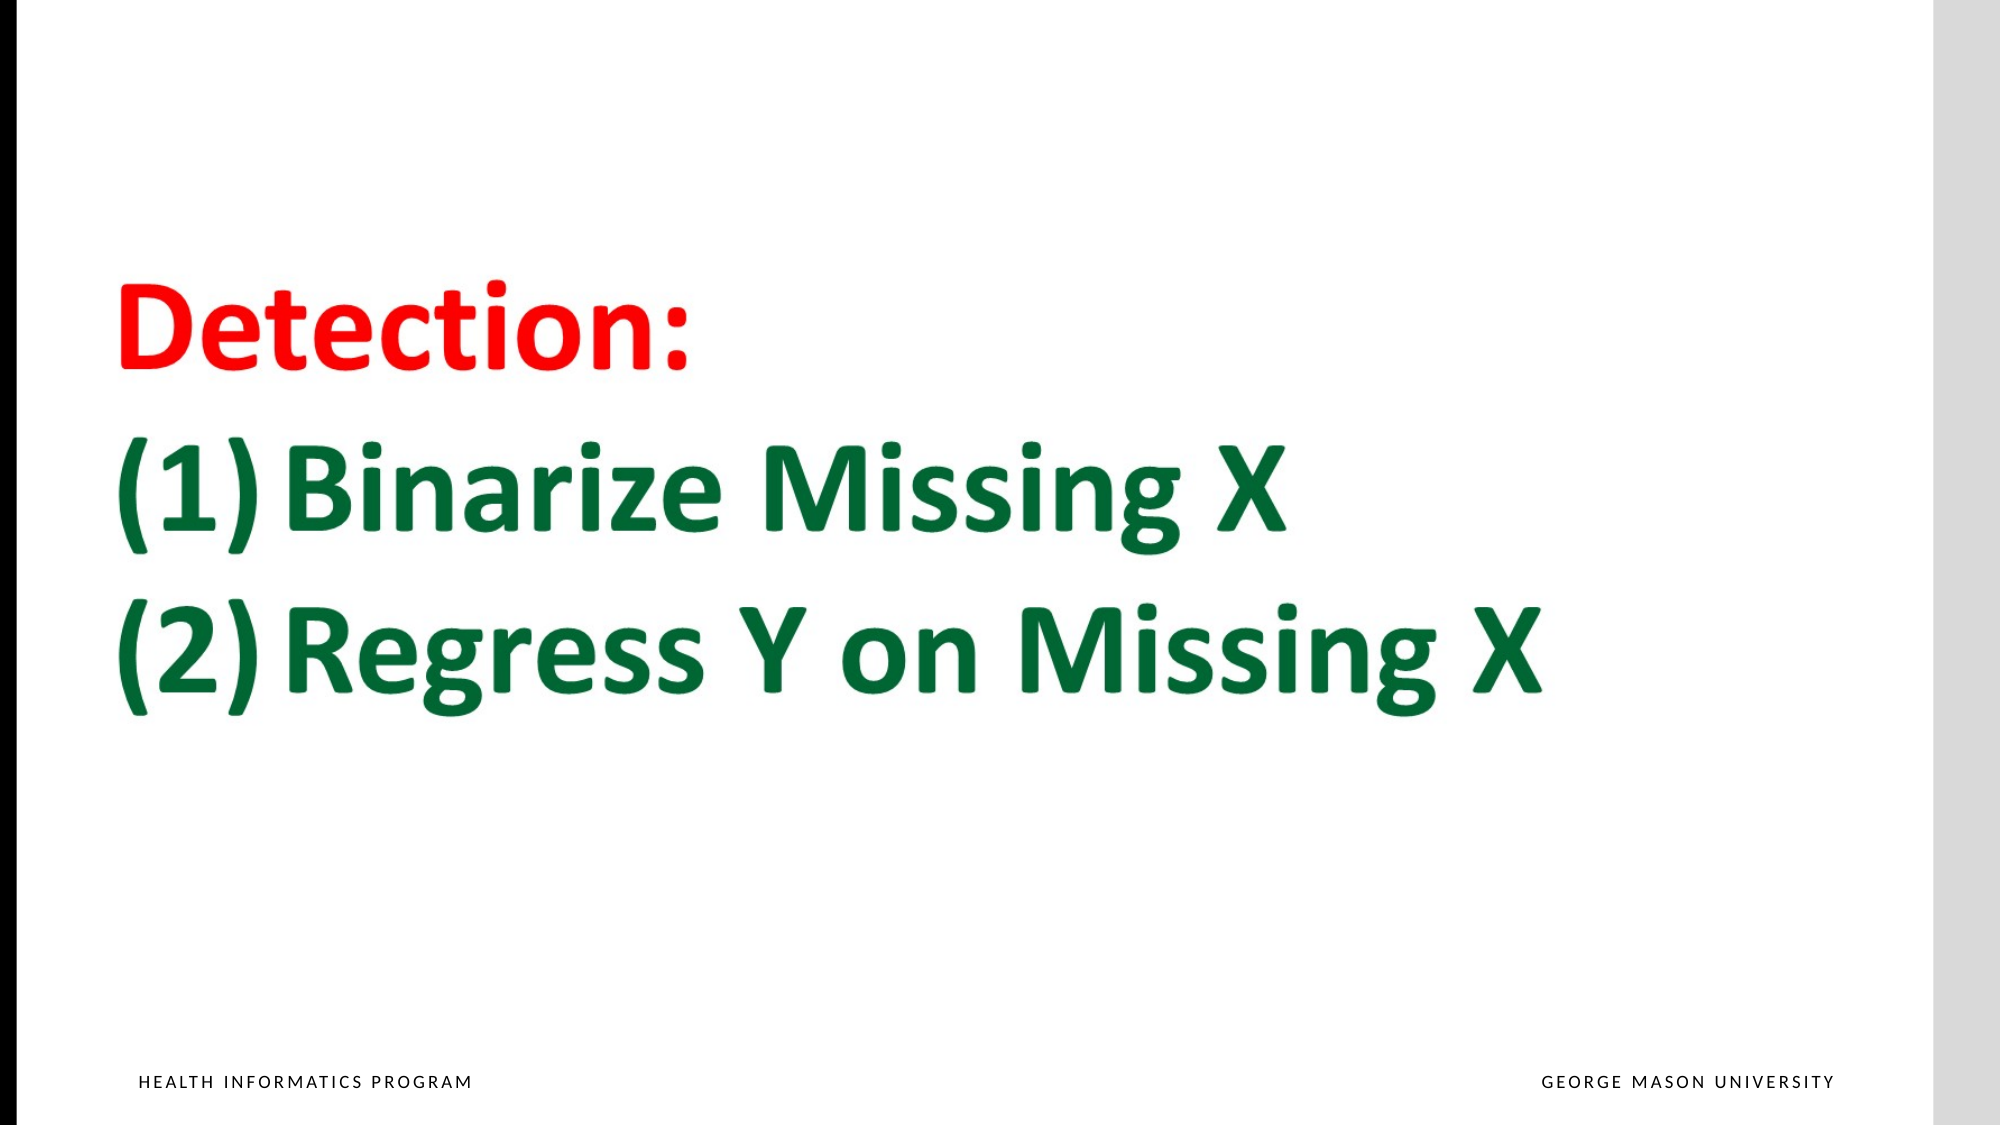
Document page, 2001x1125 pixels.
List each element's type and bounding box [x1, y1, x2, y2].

text_box [0, 1, 2000, 75]
picture [28, 202, 1908, 972]
